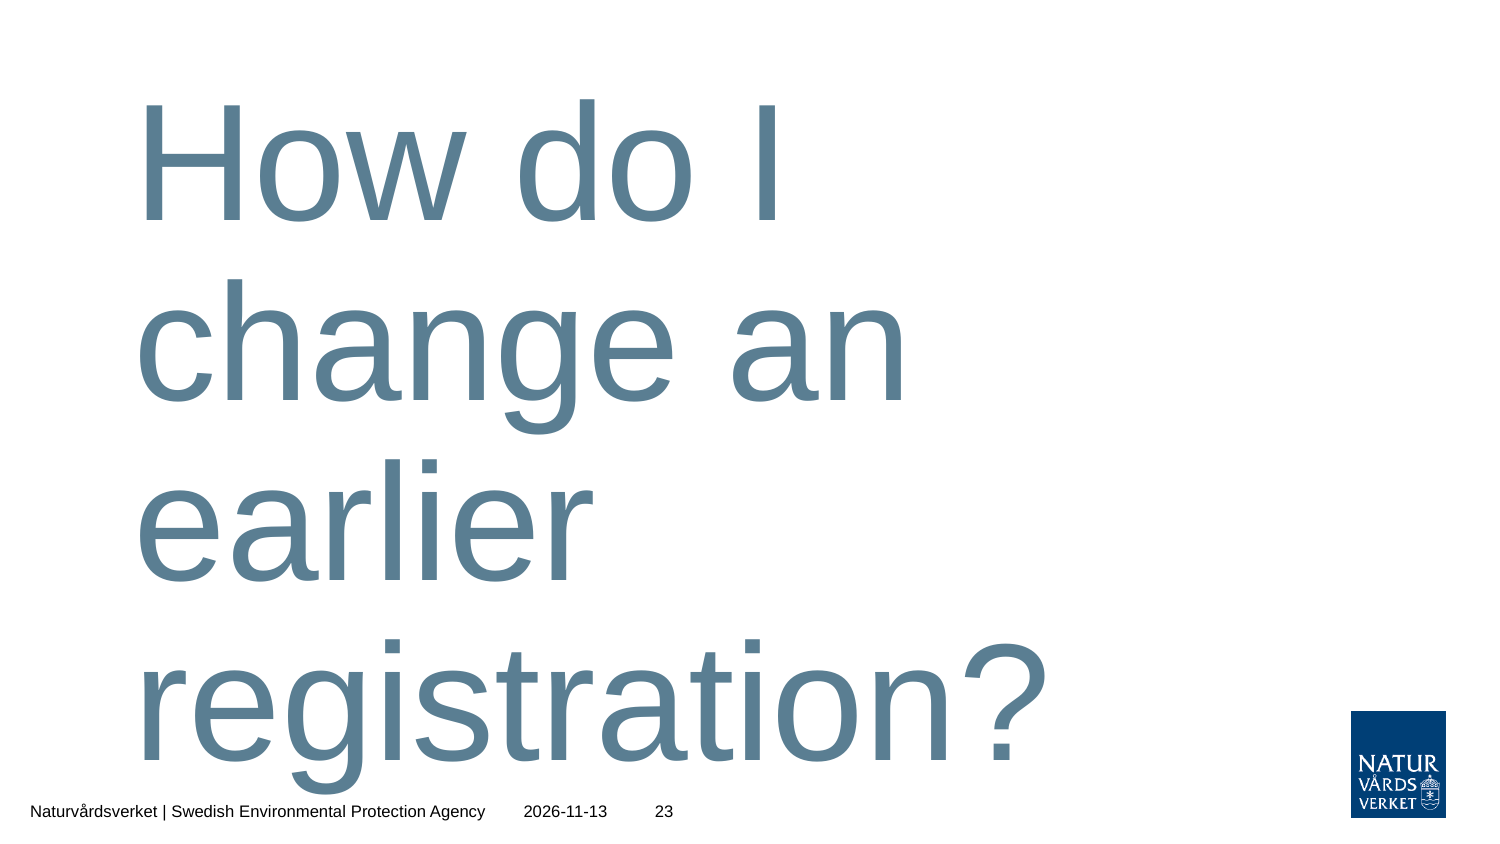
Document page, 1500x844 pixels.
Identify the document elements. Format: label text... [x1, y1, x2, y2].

slide_number 23 [629, 795, 689, 827]
title How do I change an earlier registration? [118, 69, 1400, 690]
picture [1351, 711, 1446, 818]
footer Naturvårdsverket | Swedish Environmental Protection Agency [15, 795, 514, 827]
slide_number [514, 795, 629, 827]
